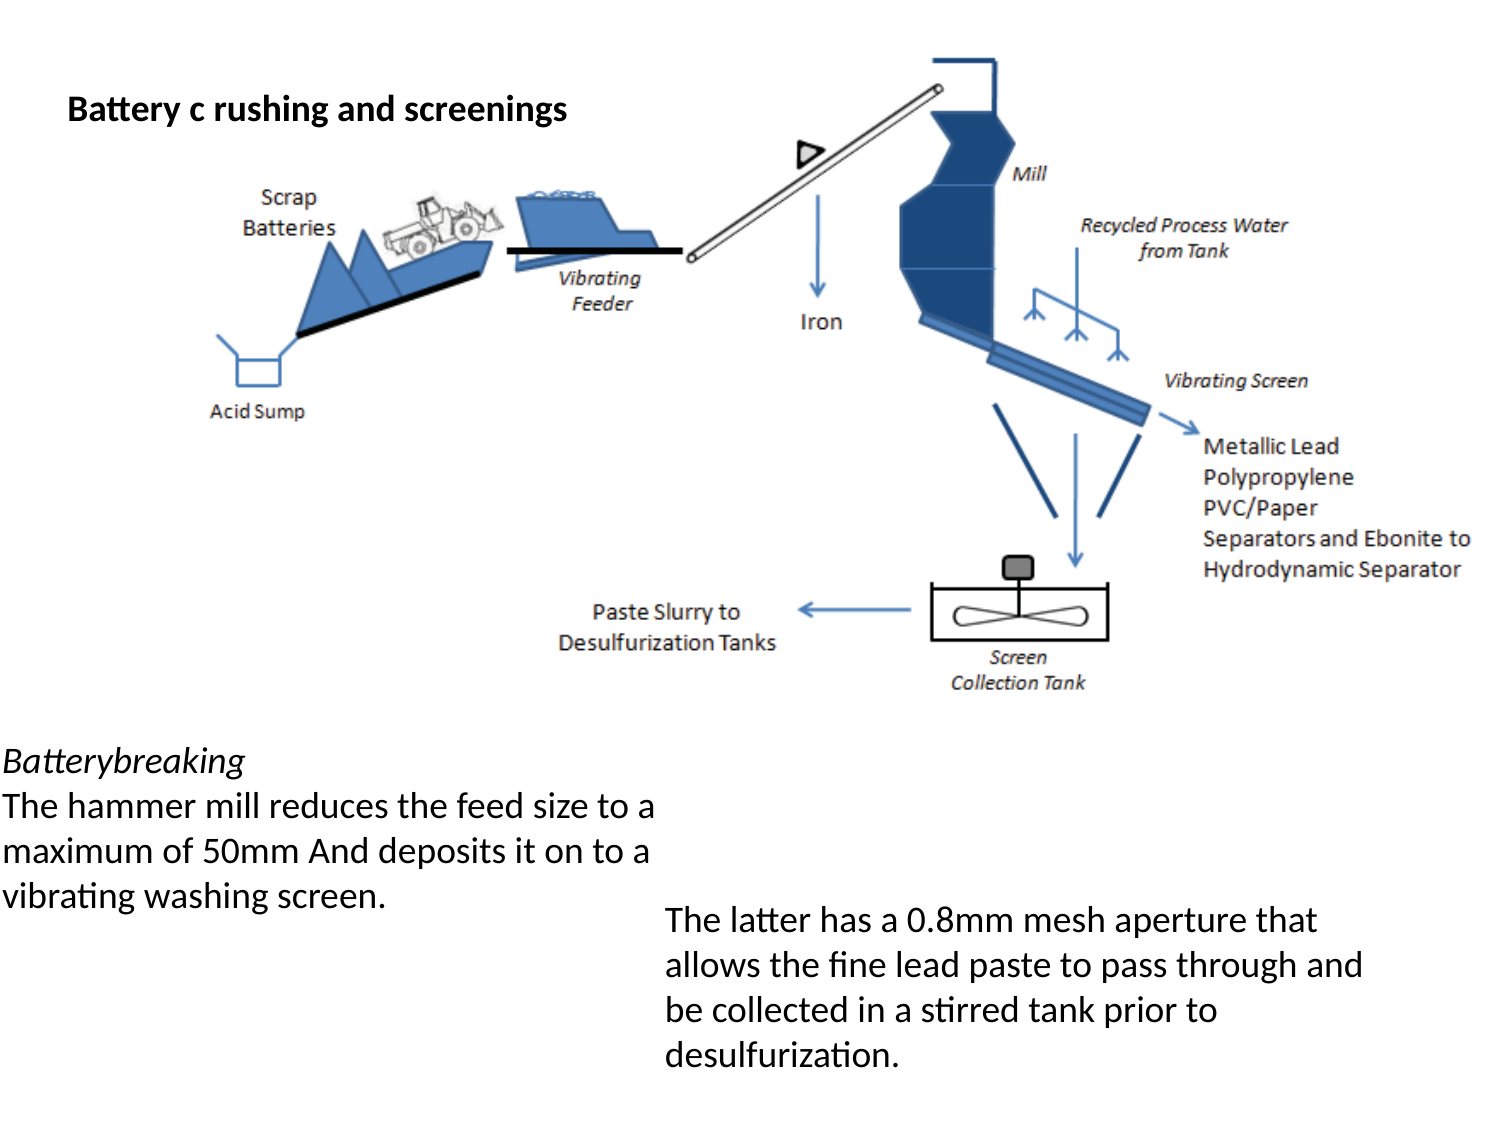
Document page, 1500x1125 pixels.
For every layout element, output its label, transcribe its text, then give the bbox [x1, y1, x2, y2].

text_box The latter has a 0.8mm mesh aperture that allows the fine lead paste to pass through and be collected in a stirred tank prior to desulfurization. [649, 887, 1400, 1083]
text_box Batterybreaking The hammer mill reduces the feed size to a maximum of 50mm And deposits it on to a vibrating washing screen. [0, 729, 738, 924]
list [199, 31, 1475, 720]
text_box Battery c rushing and screenings [52, 76, 194, 137]
